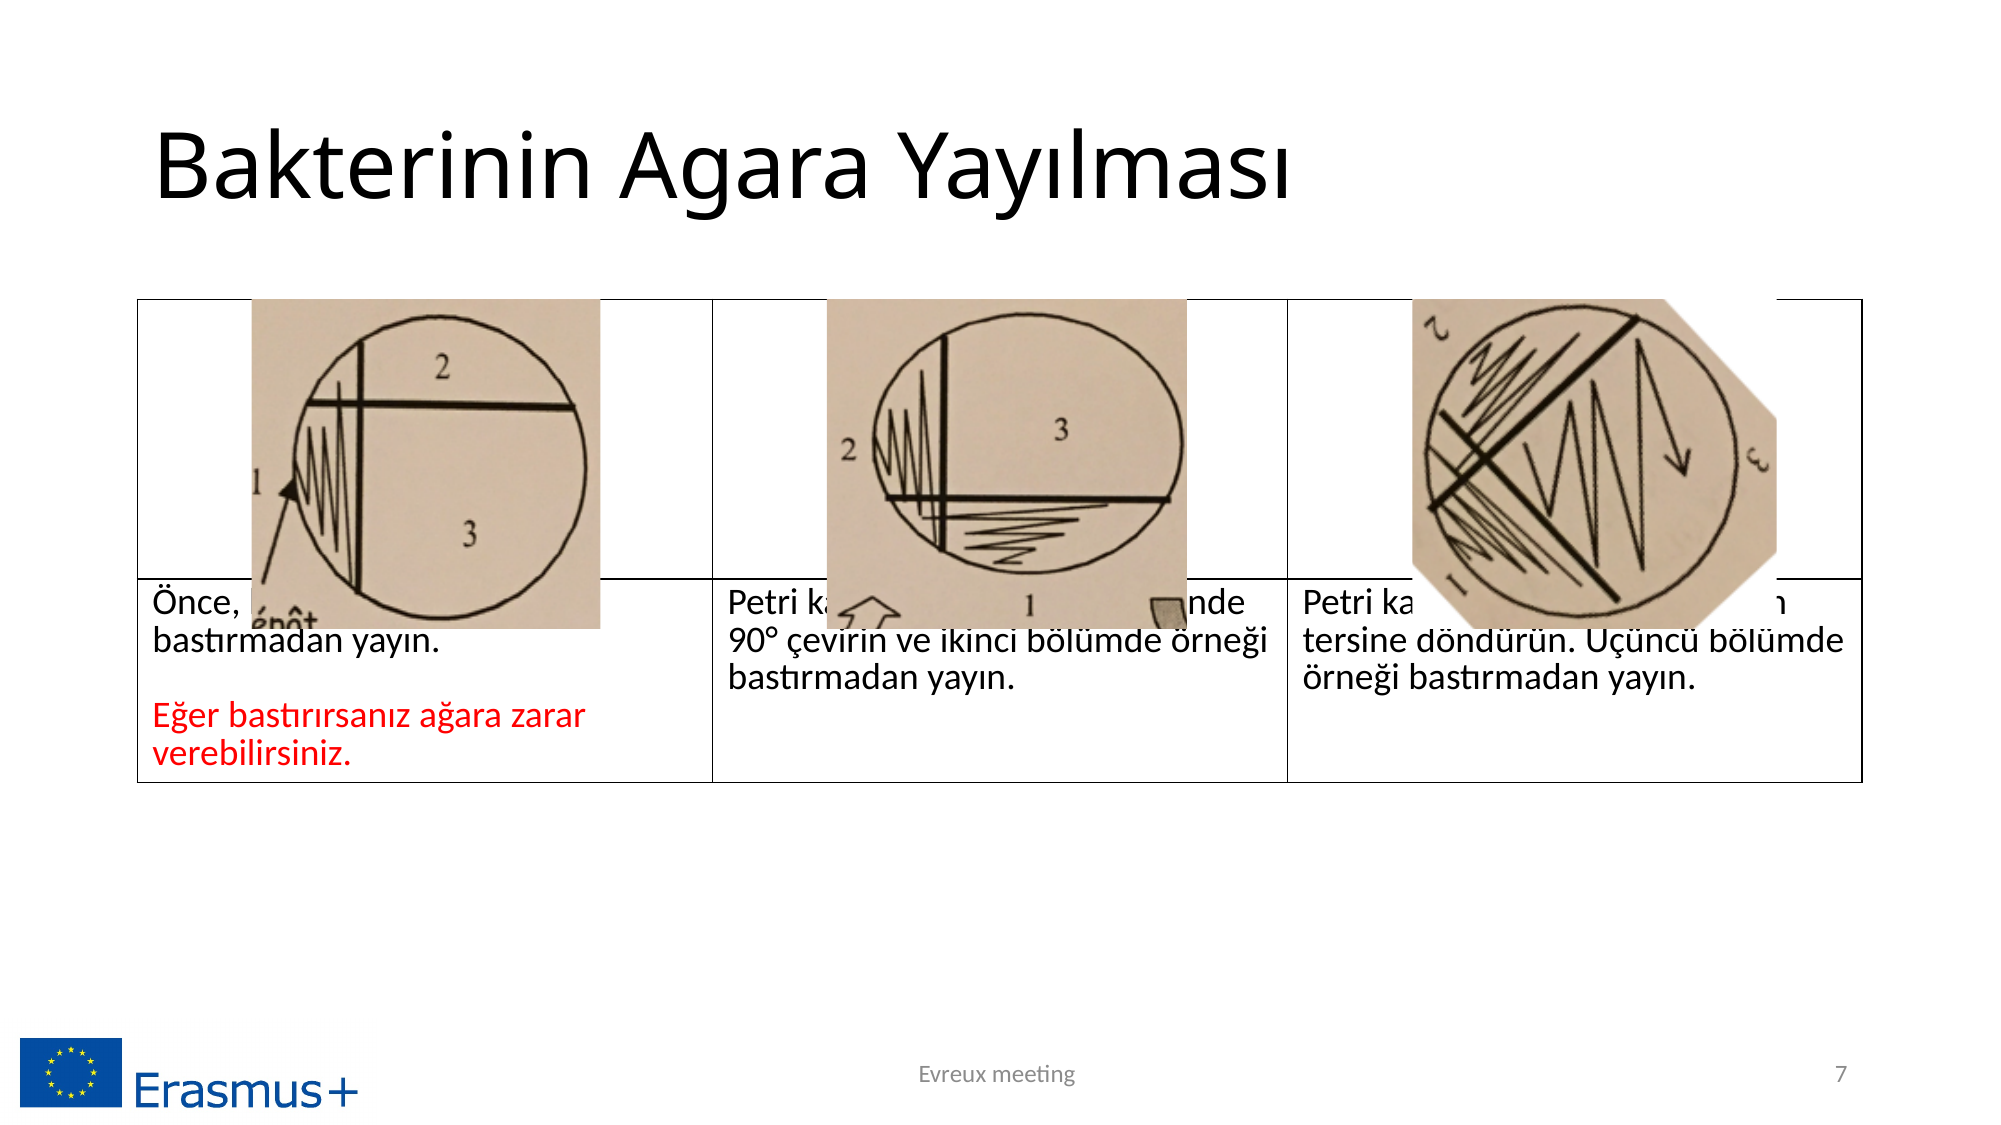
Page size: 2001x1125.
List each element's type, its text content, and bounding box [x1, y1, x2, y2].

table_header [601, 300, 712, 578]
picture [251, 299, 601, 629]
table_header [1777, 300, 1861, 578]
picture [0, 1018, 377, 1125]
table_header [138, 300, 251, 578]
picture [826, 299, 1187, 629]
title Bakterinin Agara Yayılması [137, 59, 1863, 278]
table_cell Petri kabını tekrar saat yönünün tersine döndürün. Üçüncü bölümde örneği bastırmadan yayın. [1288, 580, 1861, 782]
table_cell Petri kabını saat yönünün tersinde 90° çevirin ve ikinci bölümde örneği bastırmadan yayın. [713, 580, 1287, 782]
table_header [1288, 300, 1412, 578]
footer Evreux meeting [662, 1042, 1338, 1103]
table_header [713, 300, 826, 578]
picture [1412, 299, 1777, 629]
table_cell Önce, birinci bölümde örneği bastırmadan yayın. Eğer bastırırsanız ağara zarar verebilirsiniz. [138, 580, 712, 782]
table_header [1187, 300, 1287, 578]
slide_number 7 [1412, 1042, 1863, 1103]
